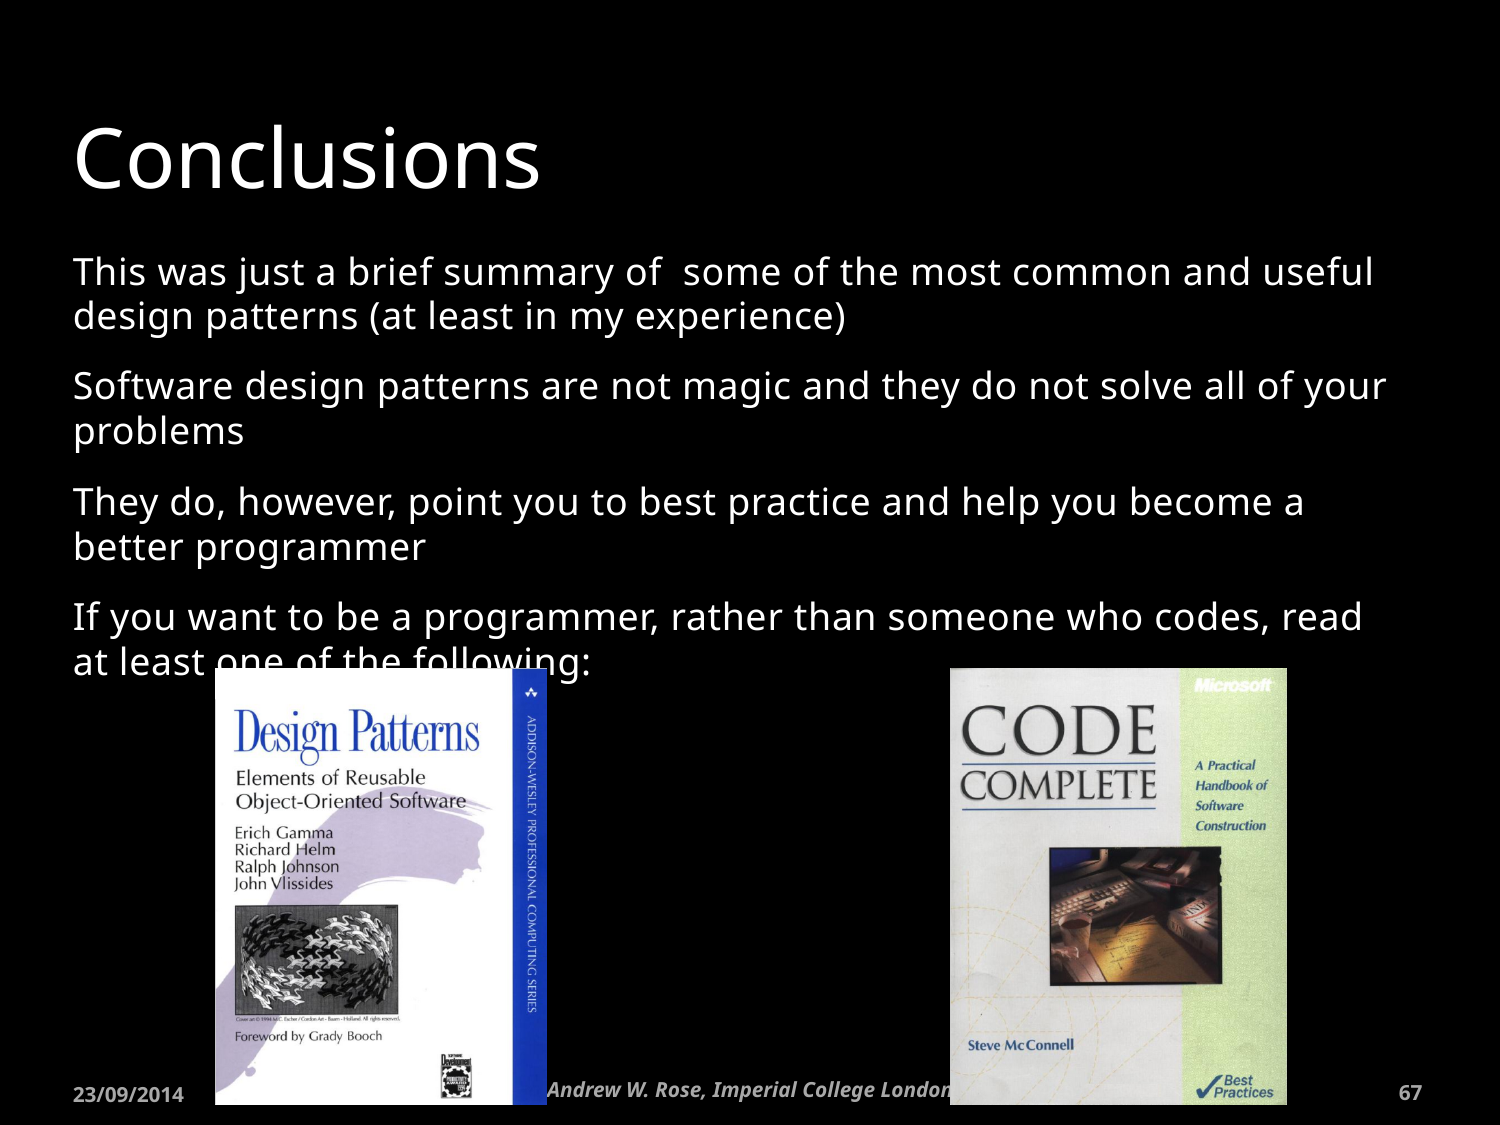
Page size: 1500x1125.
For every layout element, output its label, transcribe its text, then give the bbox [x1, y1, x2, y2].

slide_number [57, 1073, 212, 1115]
title Conclusions [57, 37, 1318, 213]
list This was just a brief summary of some of the most common and useful design patterns (at least in my experience) Software design patterns are not magic and they do not solve all of your problems They do, however, point you to best practice and help you become a better programmer If you want to be a programmer, rather than someone who codes, read at least one of the following: [57, 239, 1412, 1015]
footer Andrew W. Rose, Imperial College London [552, 1070, 945, 1112]
slide_number 67 [1293, 1073, 1438, 1115]
picture [950, 668, 1287, 1105]
picture [215, 668, 547, 1105]
